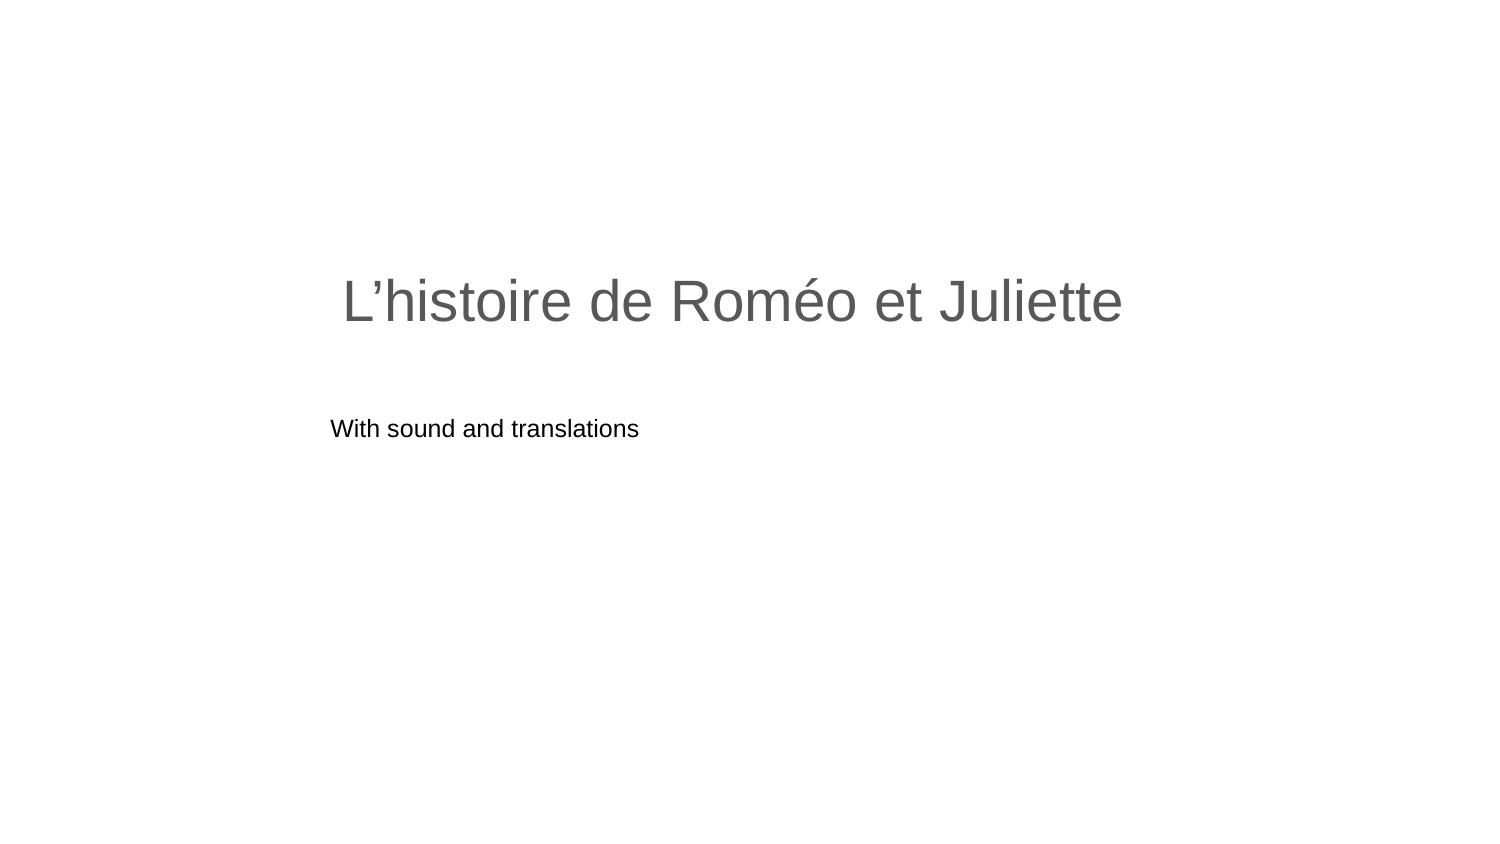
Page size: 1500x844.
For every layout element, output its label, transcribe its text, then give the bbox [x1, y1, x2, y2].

subtitle L’histoire de Roméo et Juliette [34, 247, 1433, 379]
text_box With sound and translations [315, 392, 1211, 458]
